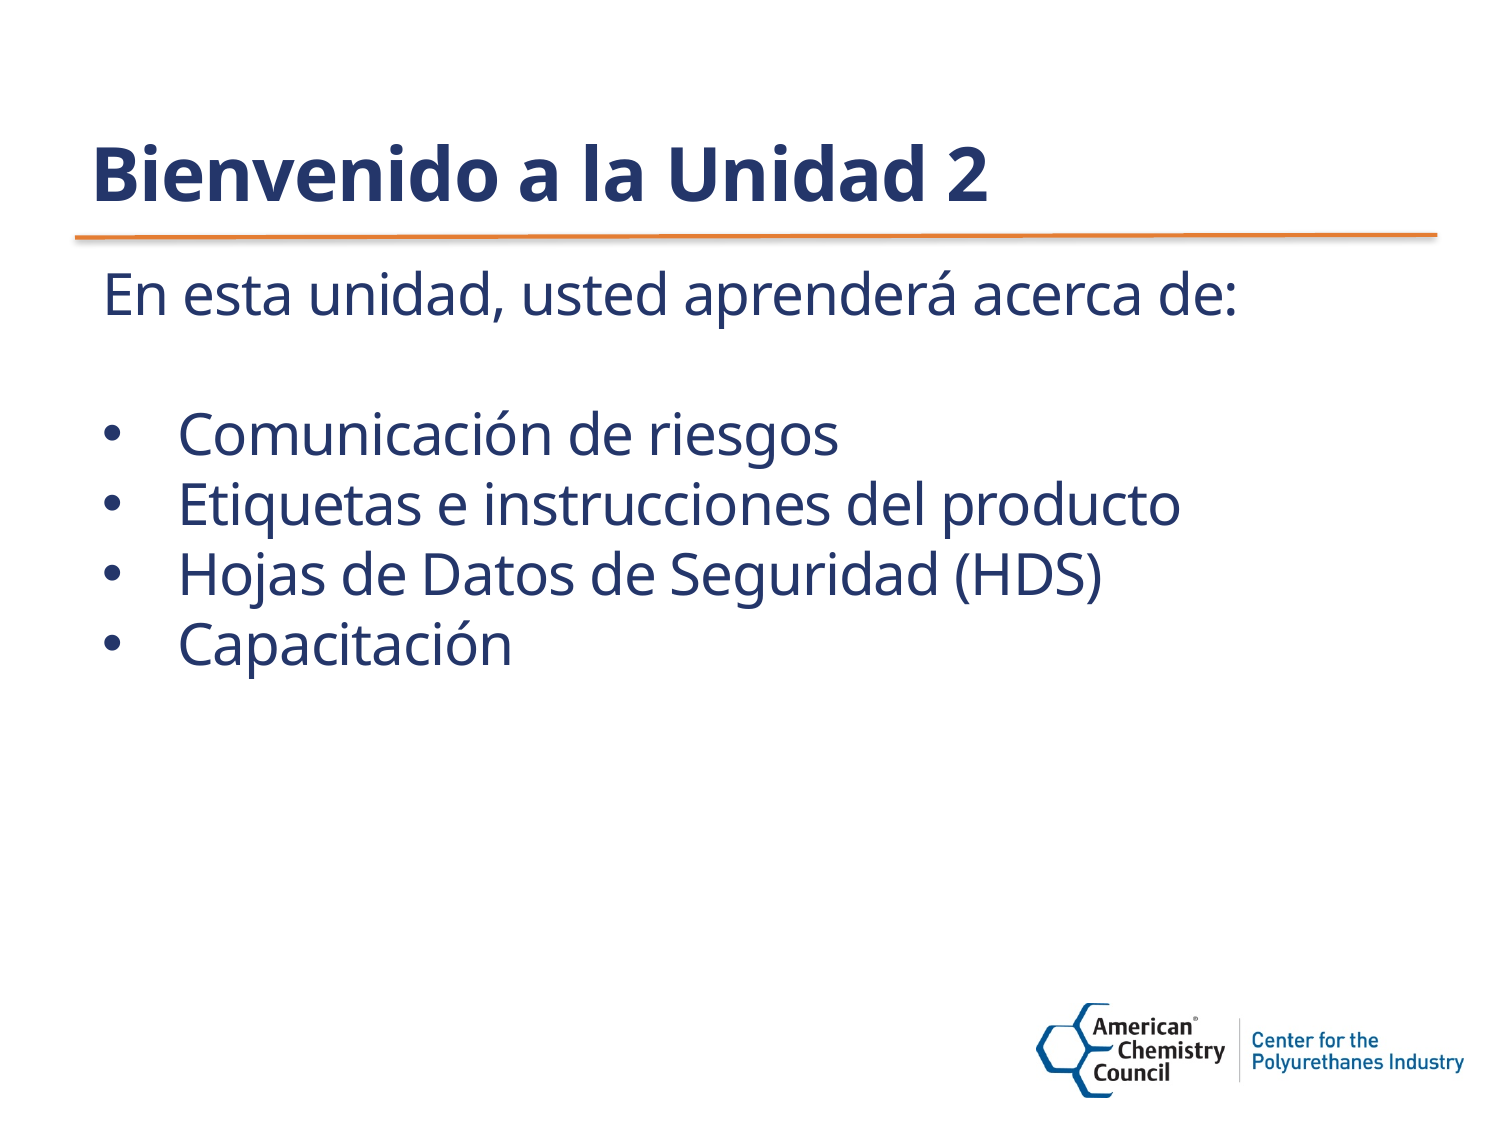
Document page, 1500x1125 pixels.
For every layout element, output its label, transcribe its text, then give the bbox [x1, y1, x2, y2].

picture [1036, 1003, 1464, 1098]
text_box En esta unidad, usted aprenderá acerca de: Comunicación de riesgos Etiquetas e instrucciones del producto Hojas de Datos de Seguridad (HDS) Capacitación [87, 249, 1314, 755]
title Bienvenido a la Unidad 2 [75, 35, 1250, 224]
